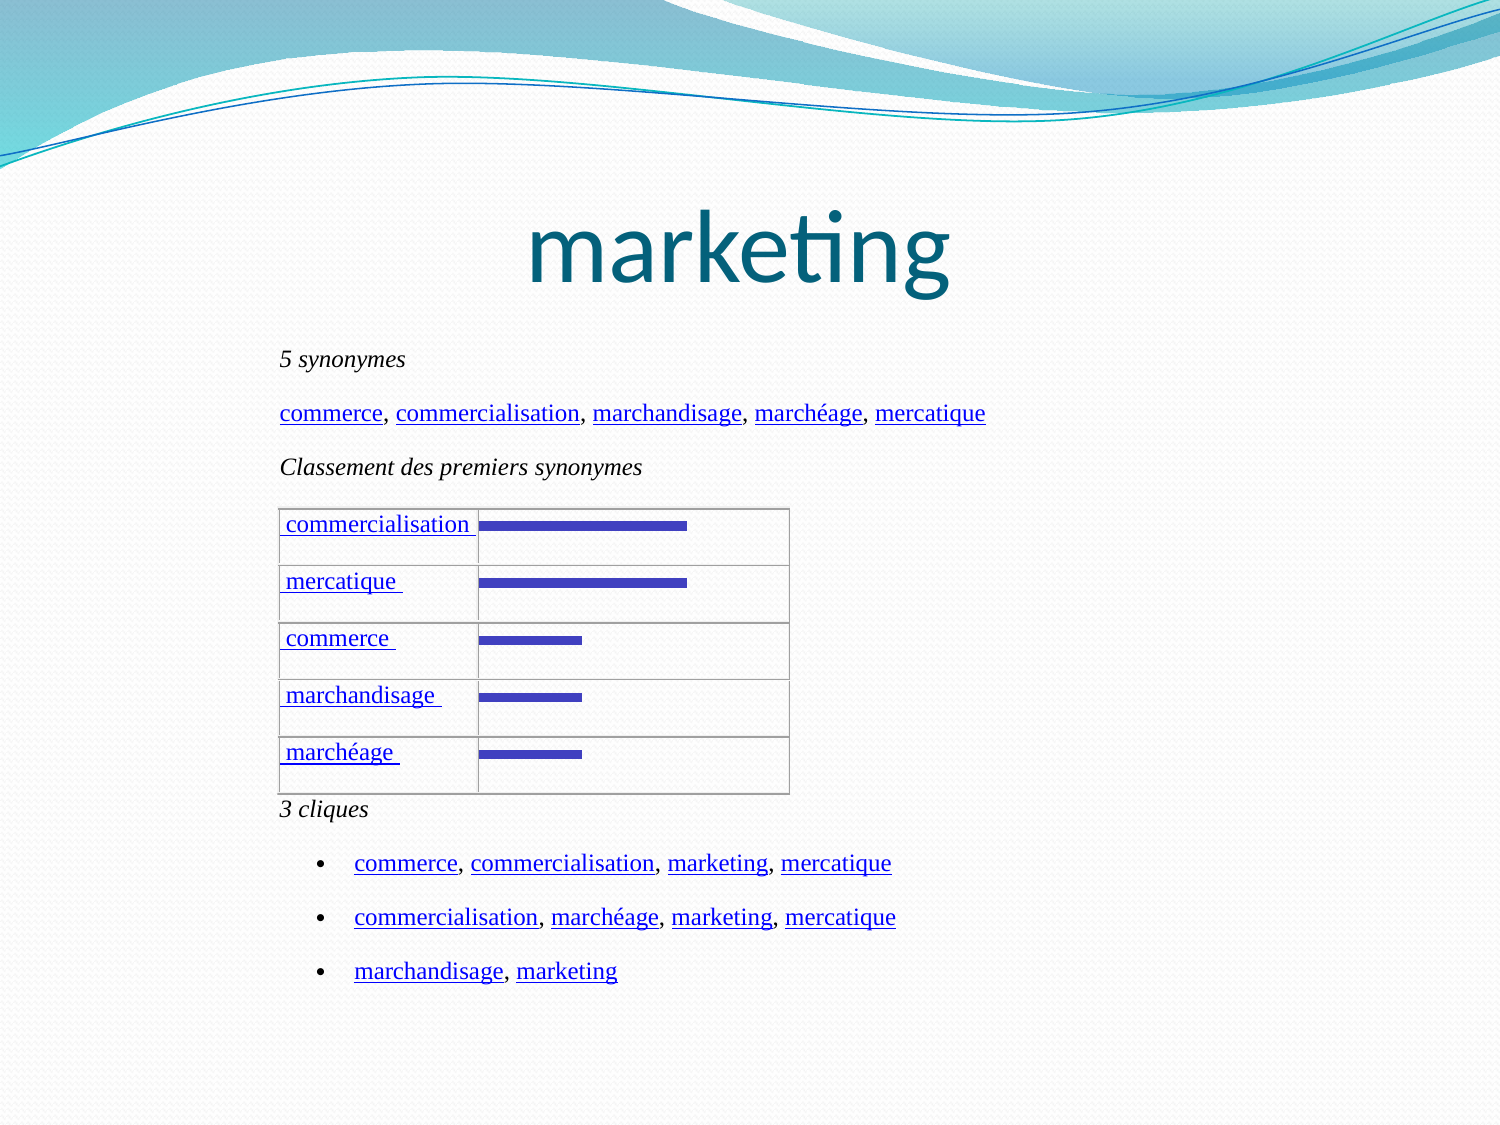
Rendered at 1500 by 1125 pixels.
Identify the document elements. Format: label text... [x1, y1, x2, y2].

title marketing [75, 115, 1425, 303]
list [277, 344, 1223, 1011]
